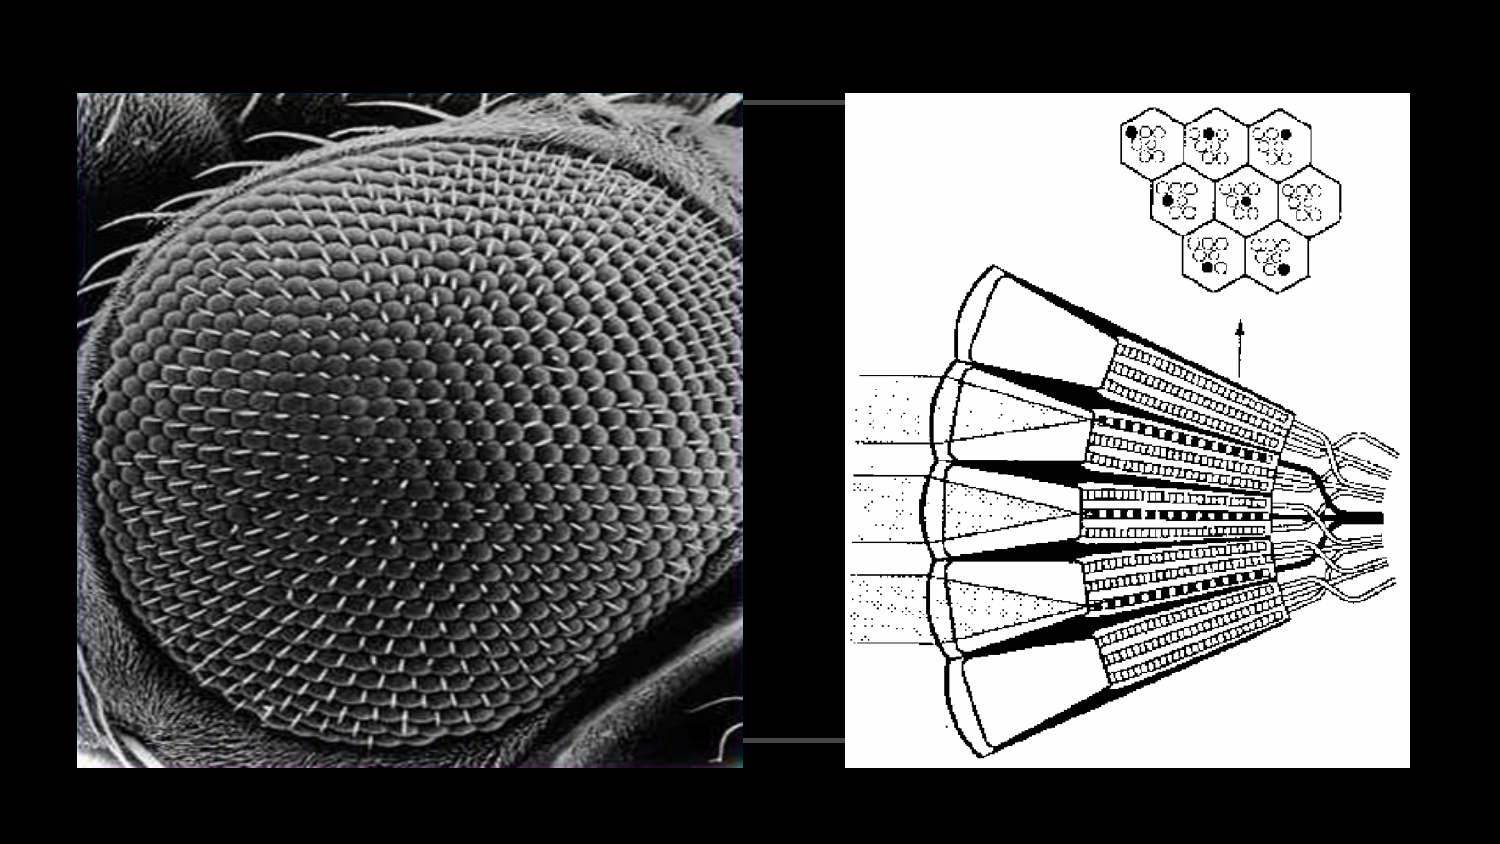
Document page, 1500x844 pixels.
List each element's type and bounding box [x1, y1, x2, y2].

picture [77, 93, 744, 768]
picture [844, 93, 1410, 768]
